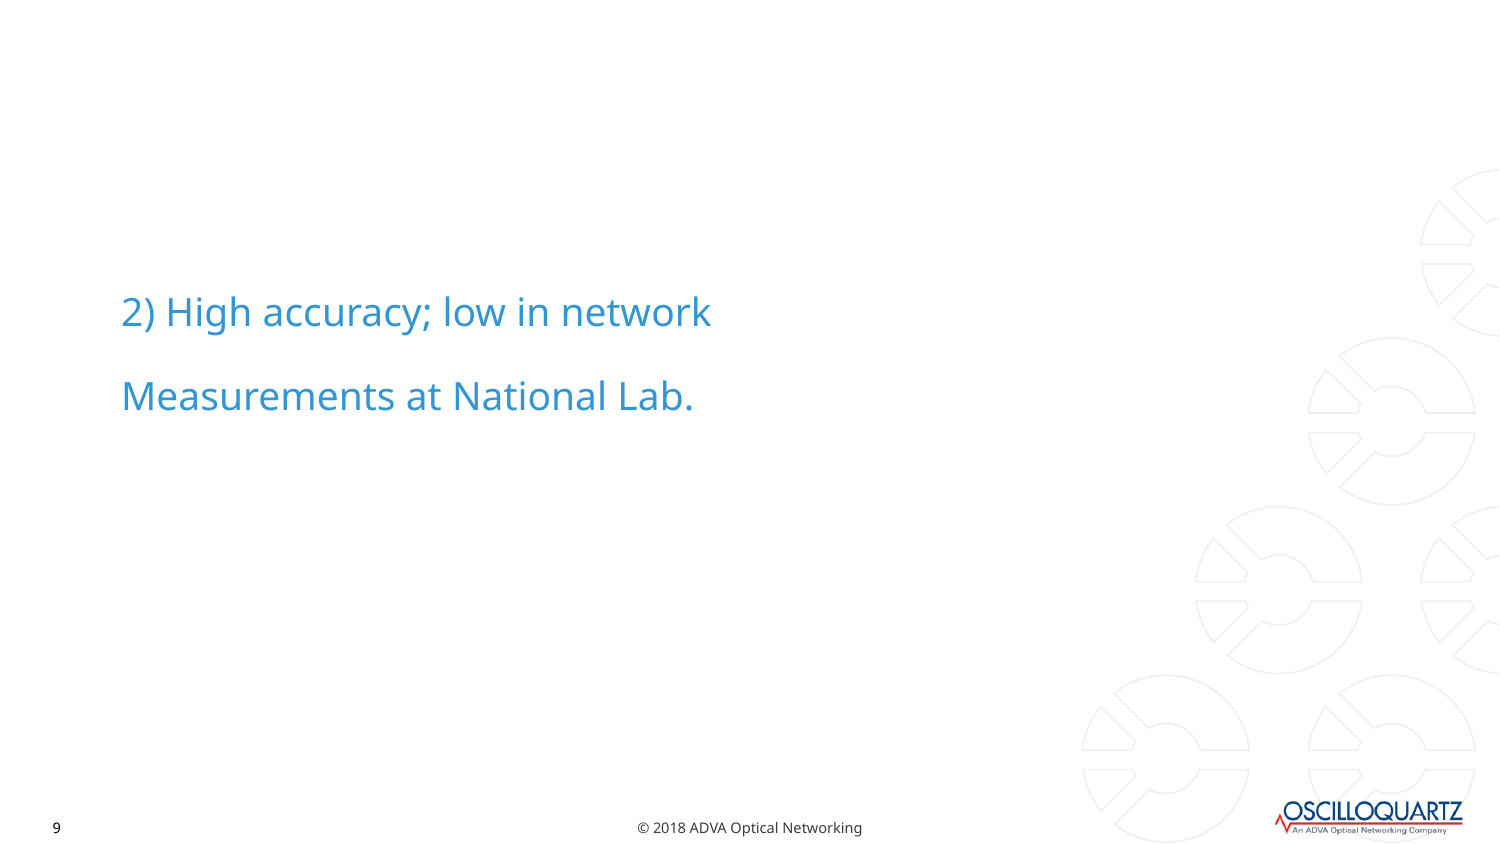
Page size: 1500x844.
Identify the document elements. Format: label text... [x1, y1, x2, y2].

title 2) High accuracy; low in network Measurements at National Lab. [106, 291, 1445, 419]
picture [1271, 793, 1467, 839]
